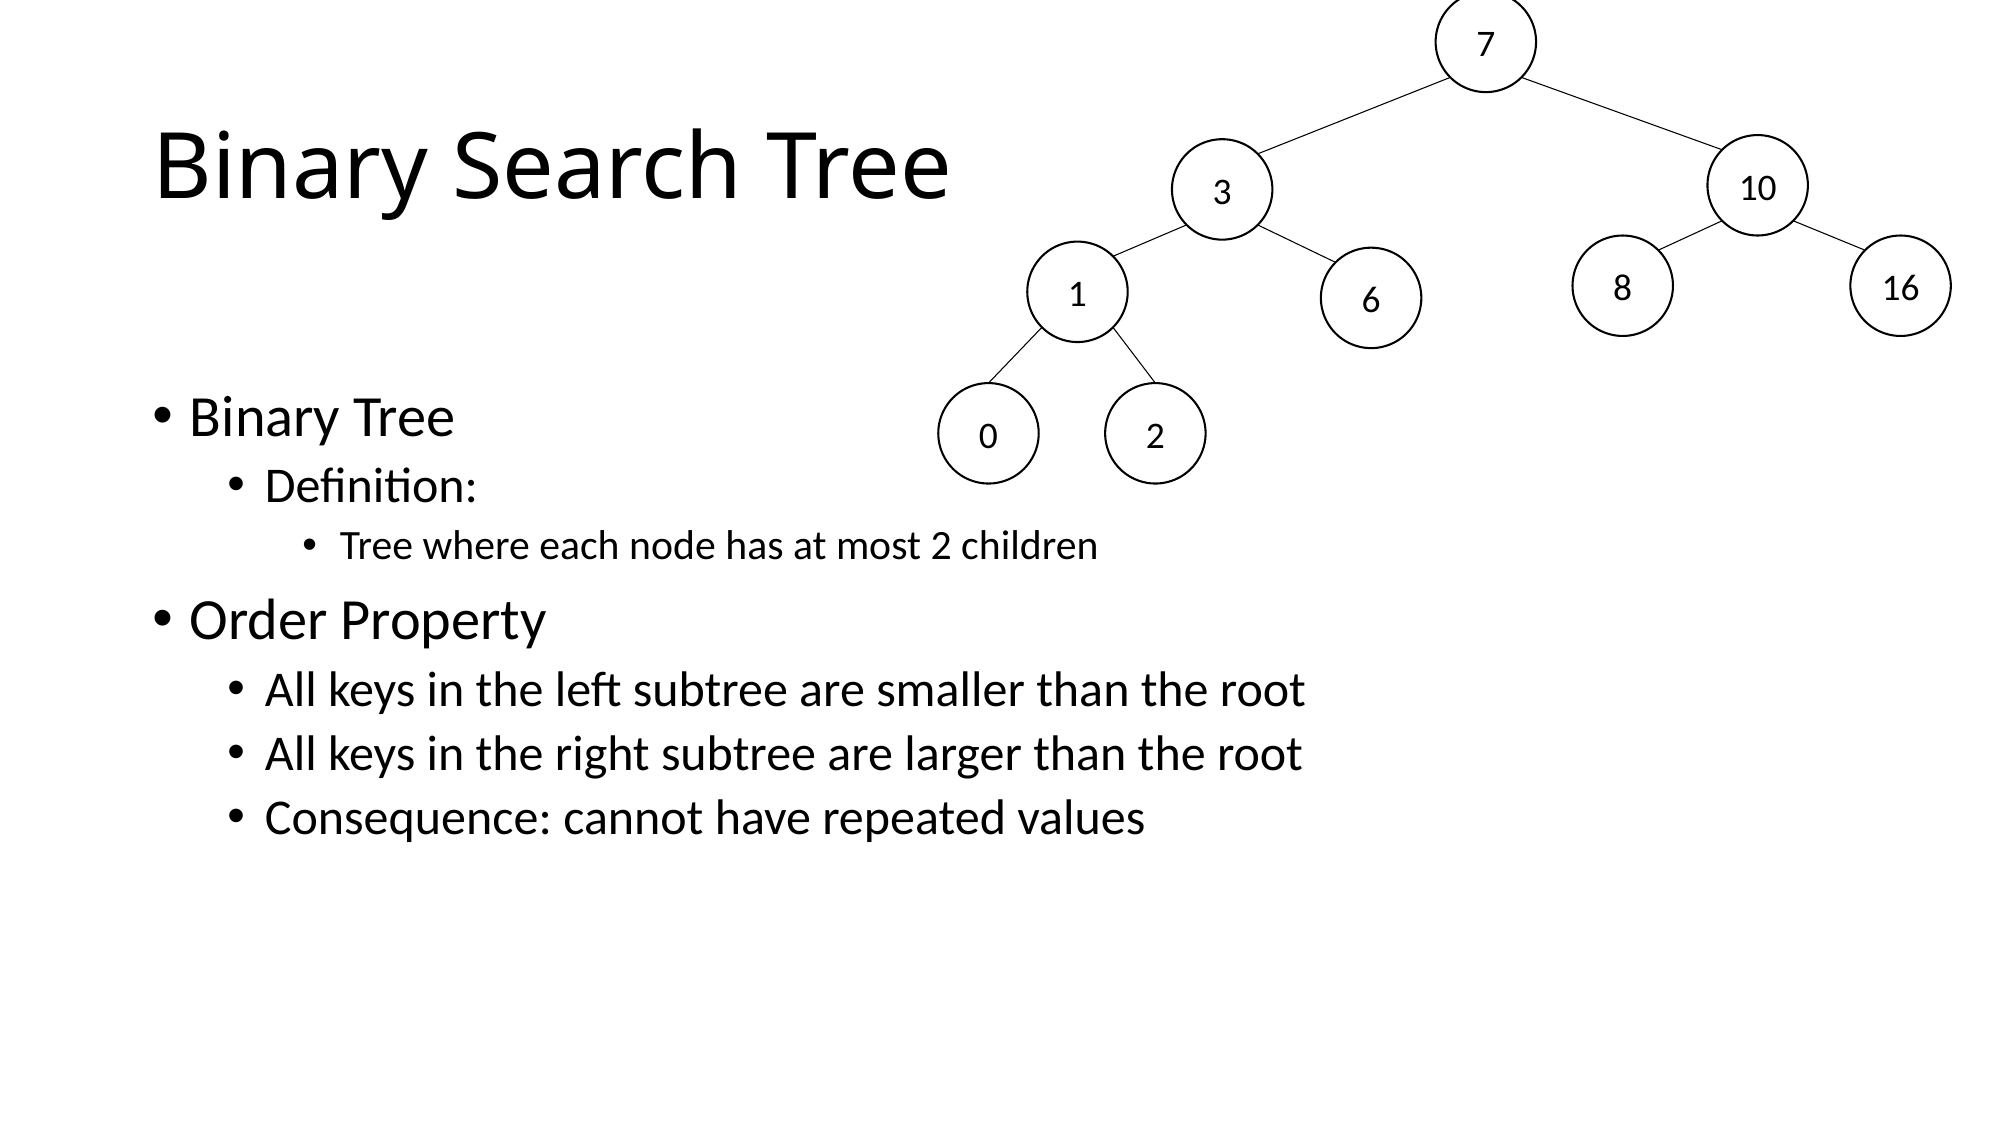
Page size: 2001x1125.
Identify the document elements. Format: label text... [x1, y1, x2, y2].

list Binary Tree Definition: Tree where each node has at most 2 children Order Property All keys in the left subtree are smaller than the root All keys in the right subtree are larger than the root Consequence: cannot have repeated values [137, 378, 1863, 1093]
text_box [938, 0, 1951, 484]
title Binary Search Tree [137, 59, 938, 278]
